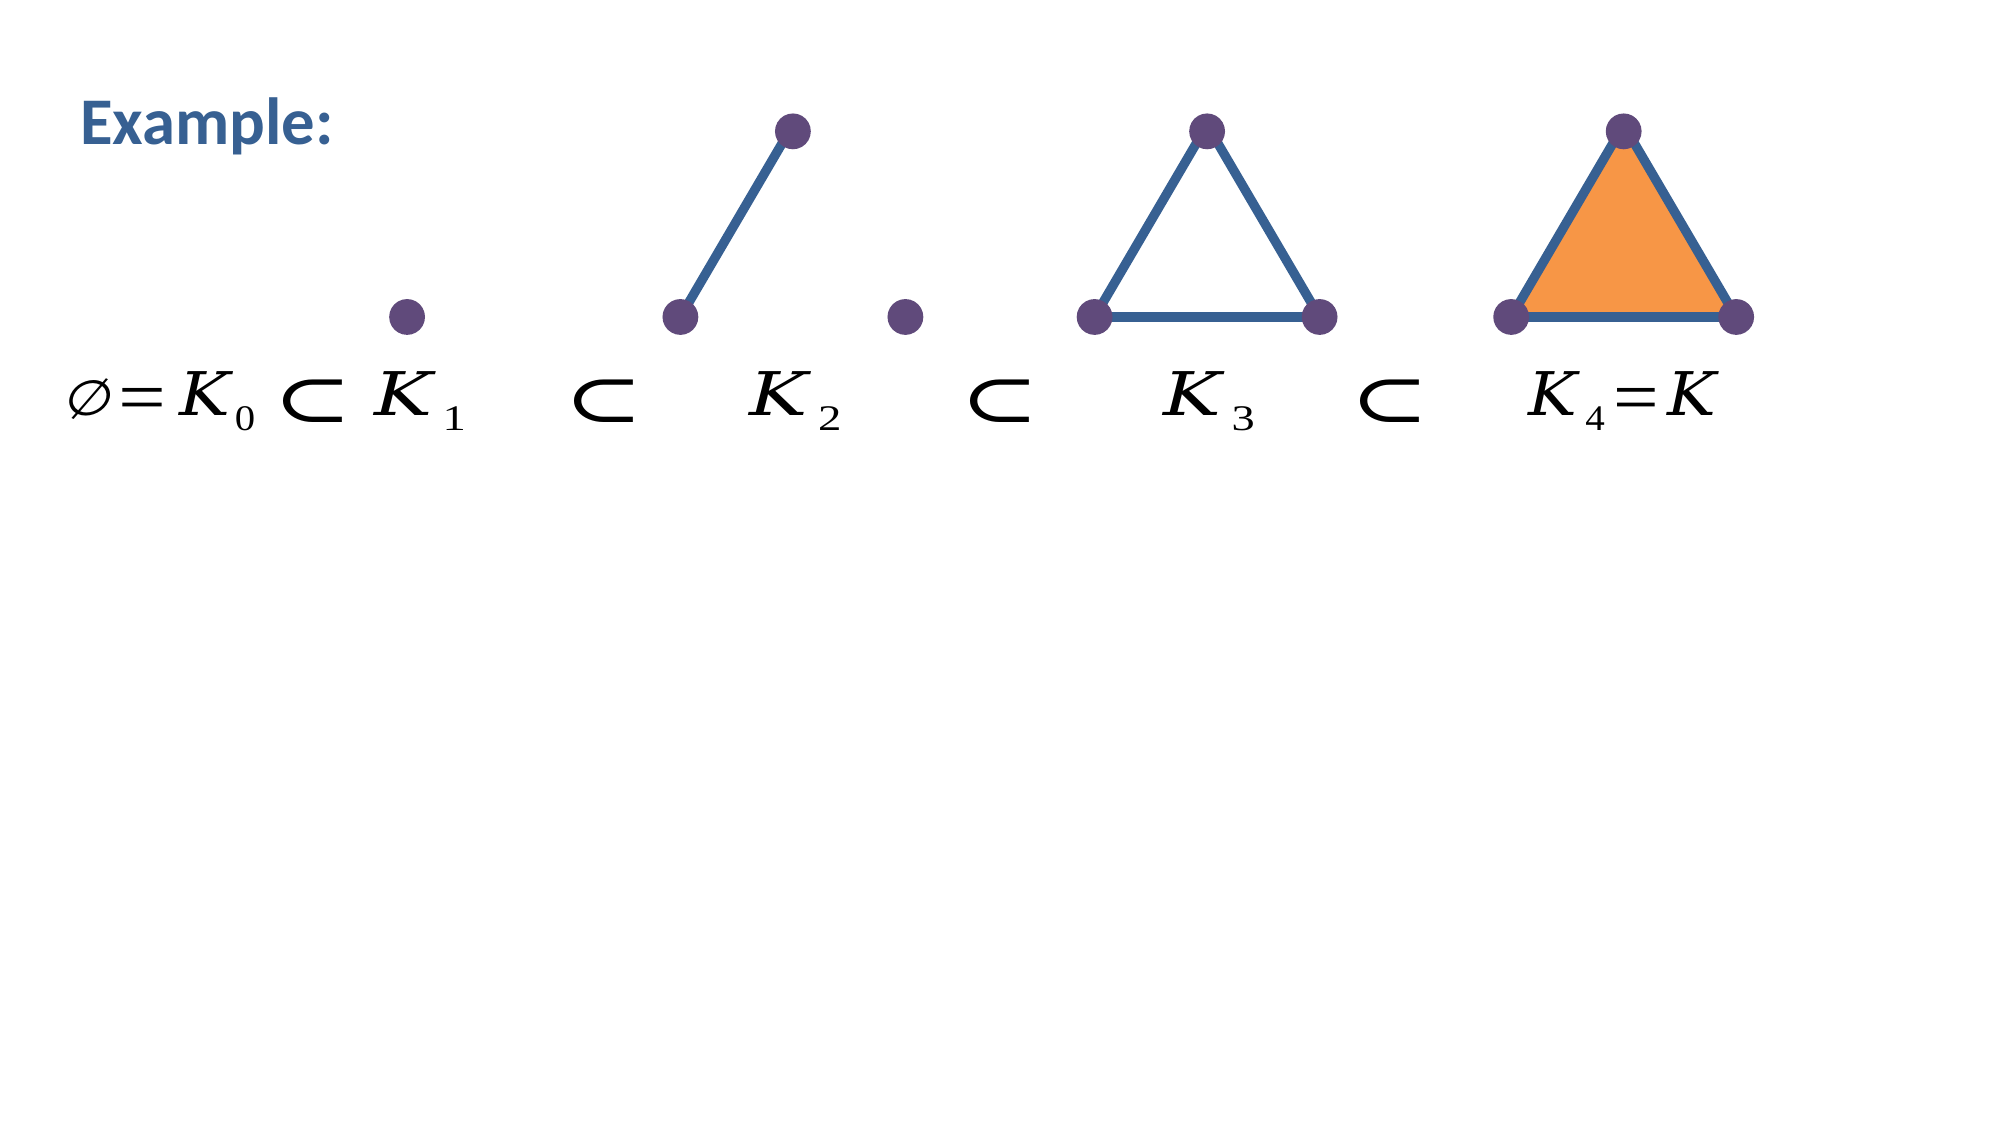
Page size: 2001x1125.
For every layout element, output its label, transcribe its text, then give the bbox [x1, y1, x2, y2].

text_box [1076, 113, 1338, 335]
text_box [1493, 113, 1755, 335]
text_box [662, 113, 924, 335]
text_box Example: [65, 70, 350, 166]
text_box [388, 298, 427, 336]
